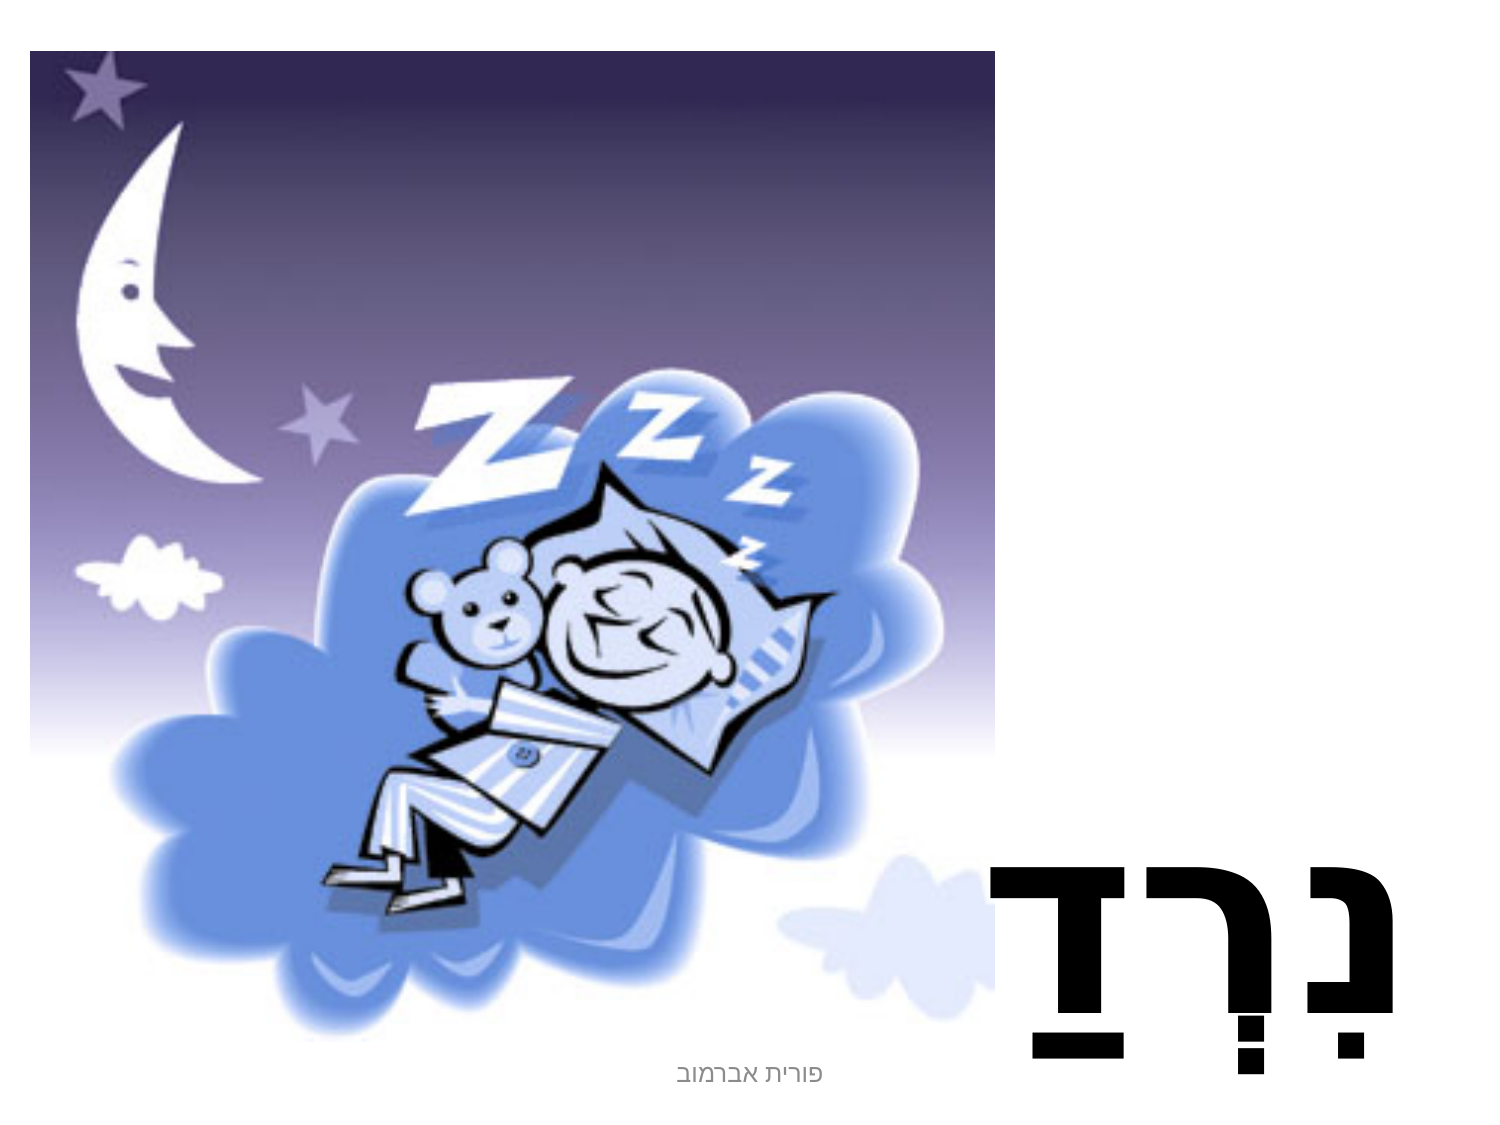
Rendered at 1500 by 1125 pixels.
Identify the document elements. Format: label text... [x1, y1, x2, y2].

text_box נִרְדַם [999, 739, 1500, 981]
picture [30, 51, 995, 1042]
footer פורית אברמוב [512, 1050, 988, 1103]
